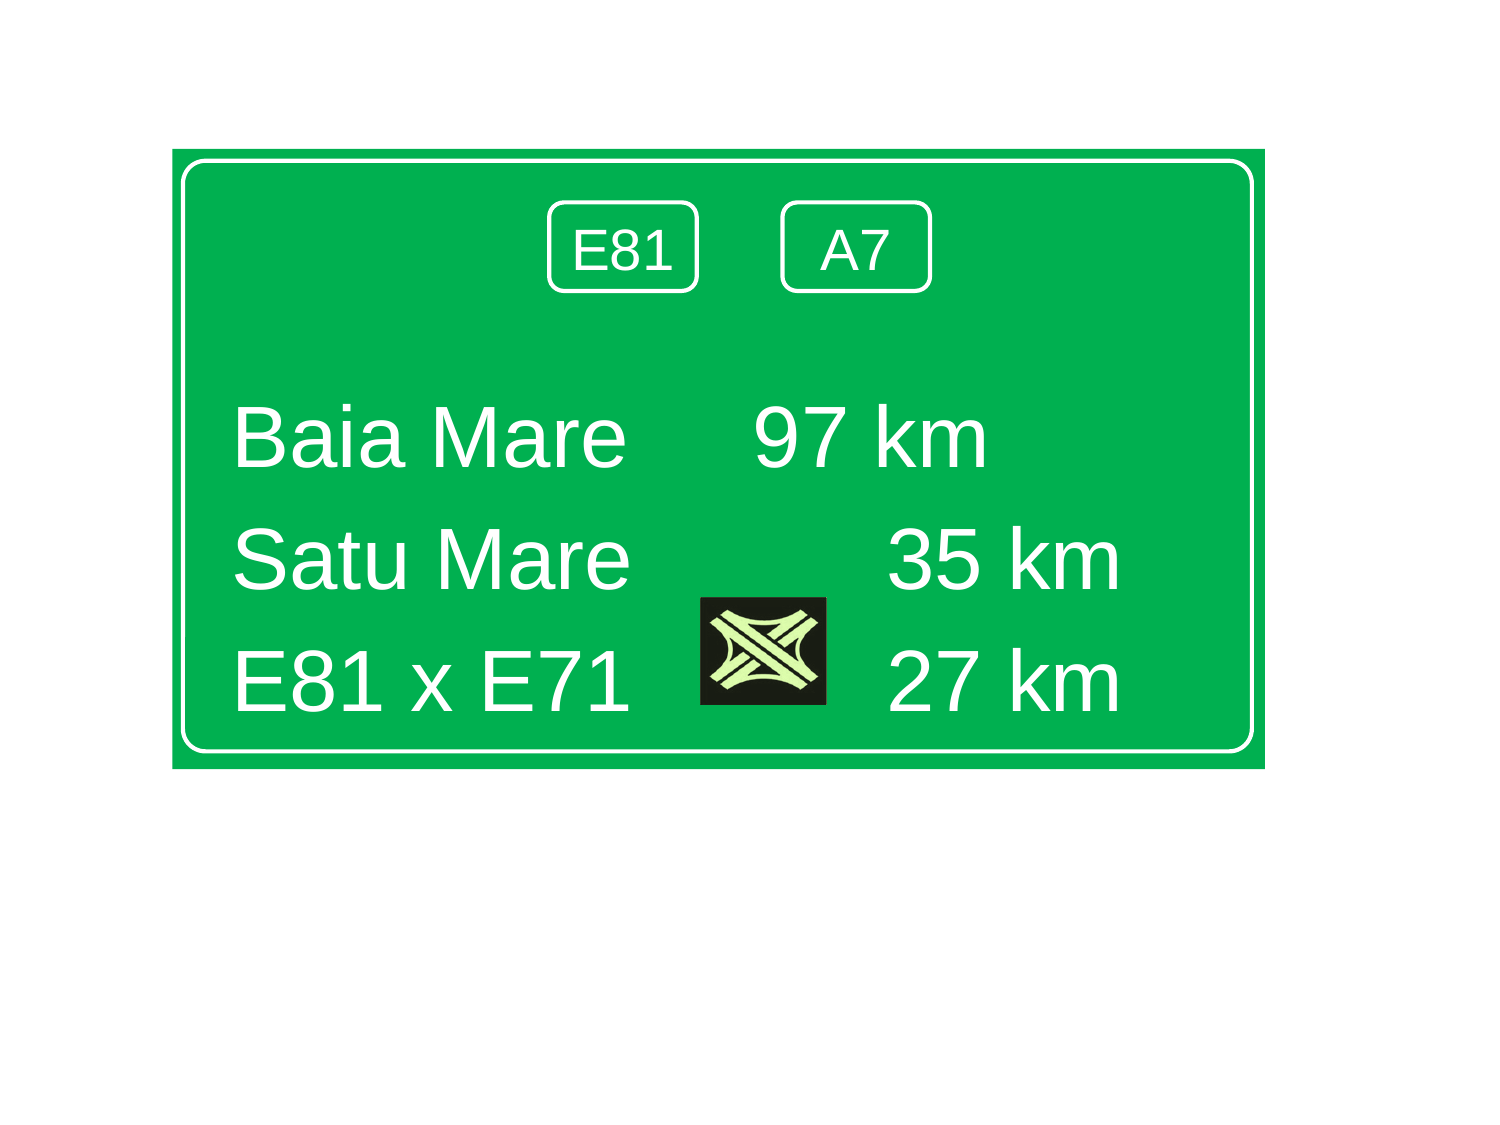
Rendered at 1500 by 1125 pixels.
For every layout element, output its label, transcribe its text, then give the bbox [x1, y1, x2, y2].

text_box E81 [547, 200, 699, 294]
text_box Baia Mare 97 km Satu Mare 35 km E81 x E71 27 km [172, 148, 1265, 770]
text_box A7 [780, 200, 933, 294]
text_box [180, 158, 1254, 754]
picture [700, 597, 827, 705]
